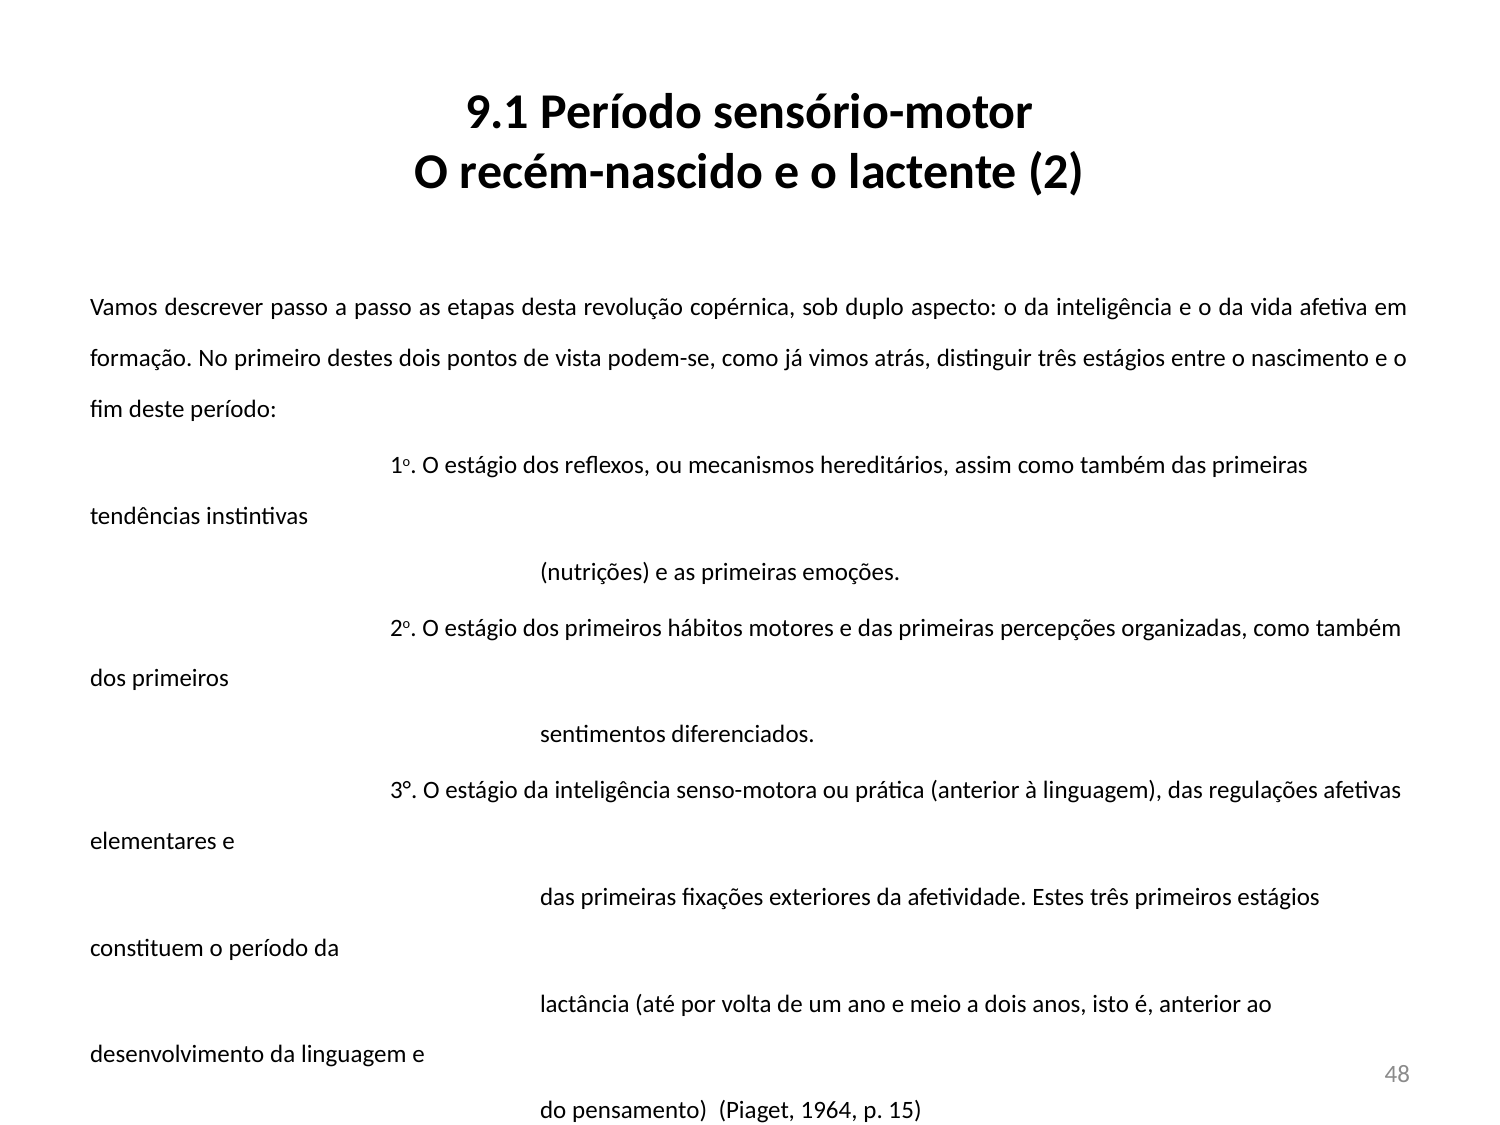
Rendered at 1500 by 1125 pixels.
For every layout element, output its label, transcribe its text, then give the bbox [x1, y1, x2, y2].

title 9.1 Período sensório-motor O recém-nascido e o lactente (2) [75, 45, 1425, 233]
slide_number 48 [1074, 1042, 1425, 1103]
list Vamos descrever passo a passo as etapas desta revolução copérnica, sob duplo aspecto: o da inteligência e o da vida afetiva em formação. No primeiro destes dois pontos de vista podem-se, como já vimos atrás, distinguir três estágios entre o nascimento e o fim deste período: 1o. O estágio dos reflexos, ou mecanismos hereditários, assim como também das primeiras tendências instintivas (nutrições) e as primeiras emoções. 2o. O estágio dos primeiros hábitos motores e das primeiras percepções organizadas, como também dos primeiros sentimentos diferenciados. 3°. O estágio da inteligência senso-motora ou prática (anterior à linguagem), das regulações afetivas elementares e das primeiras fixações exteriores da afetividade. Estes três primeiros estágios constituem o período da lactância (até por volta de um ano e meio a dois anos, isto é, anterior ao desenvolvimento da linguagem e do pensamento) (Piaget, 1964, p. 15) [75, 262, 1425, 1005]
